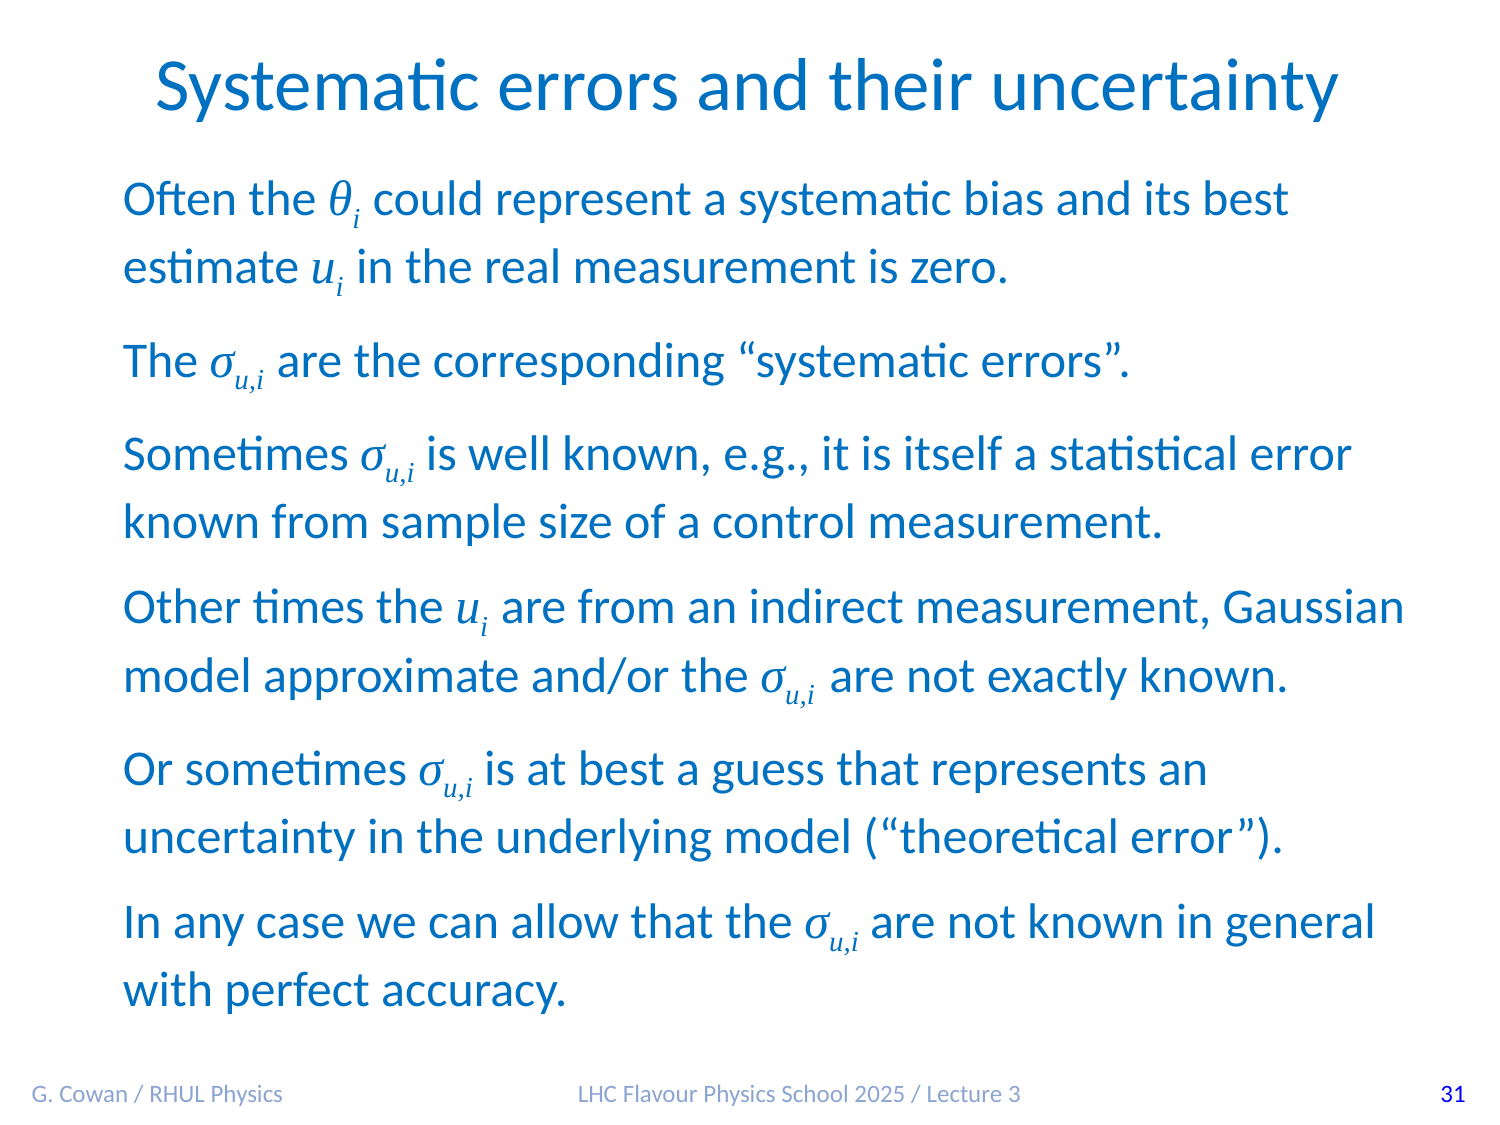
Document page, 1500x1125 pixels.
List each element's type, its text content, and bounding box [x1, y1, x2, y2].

text_box Often the θi could represent a systematic bias and its best estimate ui in the real measurement is zero. The σu,i are the corresponding “systematic errors”. Sometimes σu,i is well known, e.g., it is itself a statistical error known from sample size of a control measurement. Other times the ui are from an indirect measurement, Gaussian model approximate and/or the σu,i are not exactly known. Or sometimes σu,i is at best a guess that represents an uncertainty in the underlying model (“theoretical error”). In any case we can allow that the σu,i are not known in general with perfect accuracy. [108, 158, 1430, 1025]
slide_number 31 [1262, 1062, 1481, 1123]
footer LHC Flavour Physics School 2025 / Lecture 3 [338, 1062, 1262, 1123]
slide_number G. Cowan / RHUL Physics [16, 1062, 338, 1123]
text_box Systematic errors and their uncertainty [72, 28, 1424, 133]
